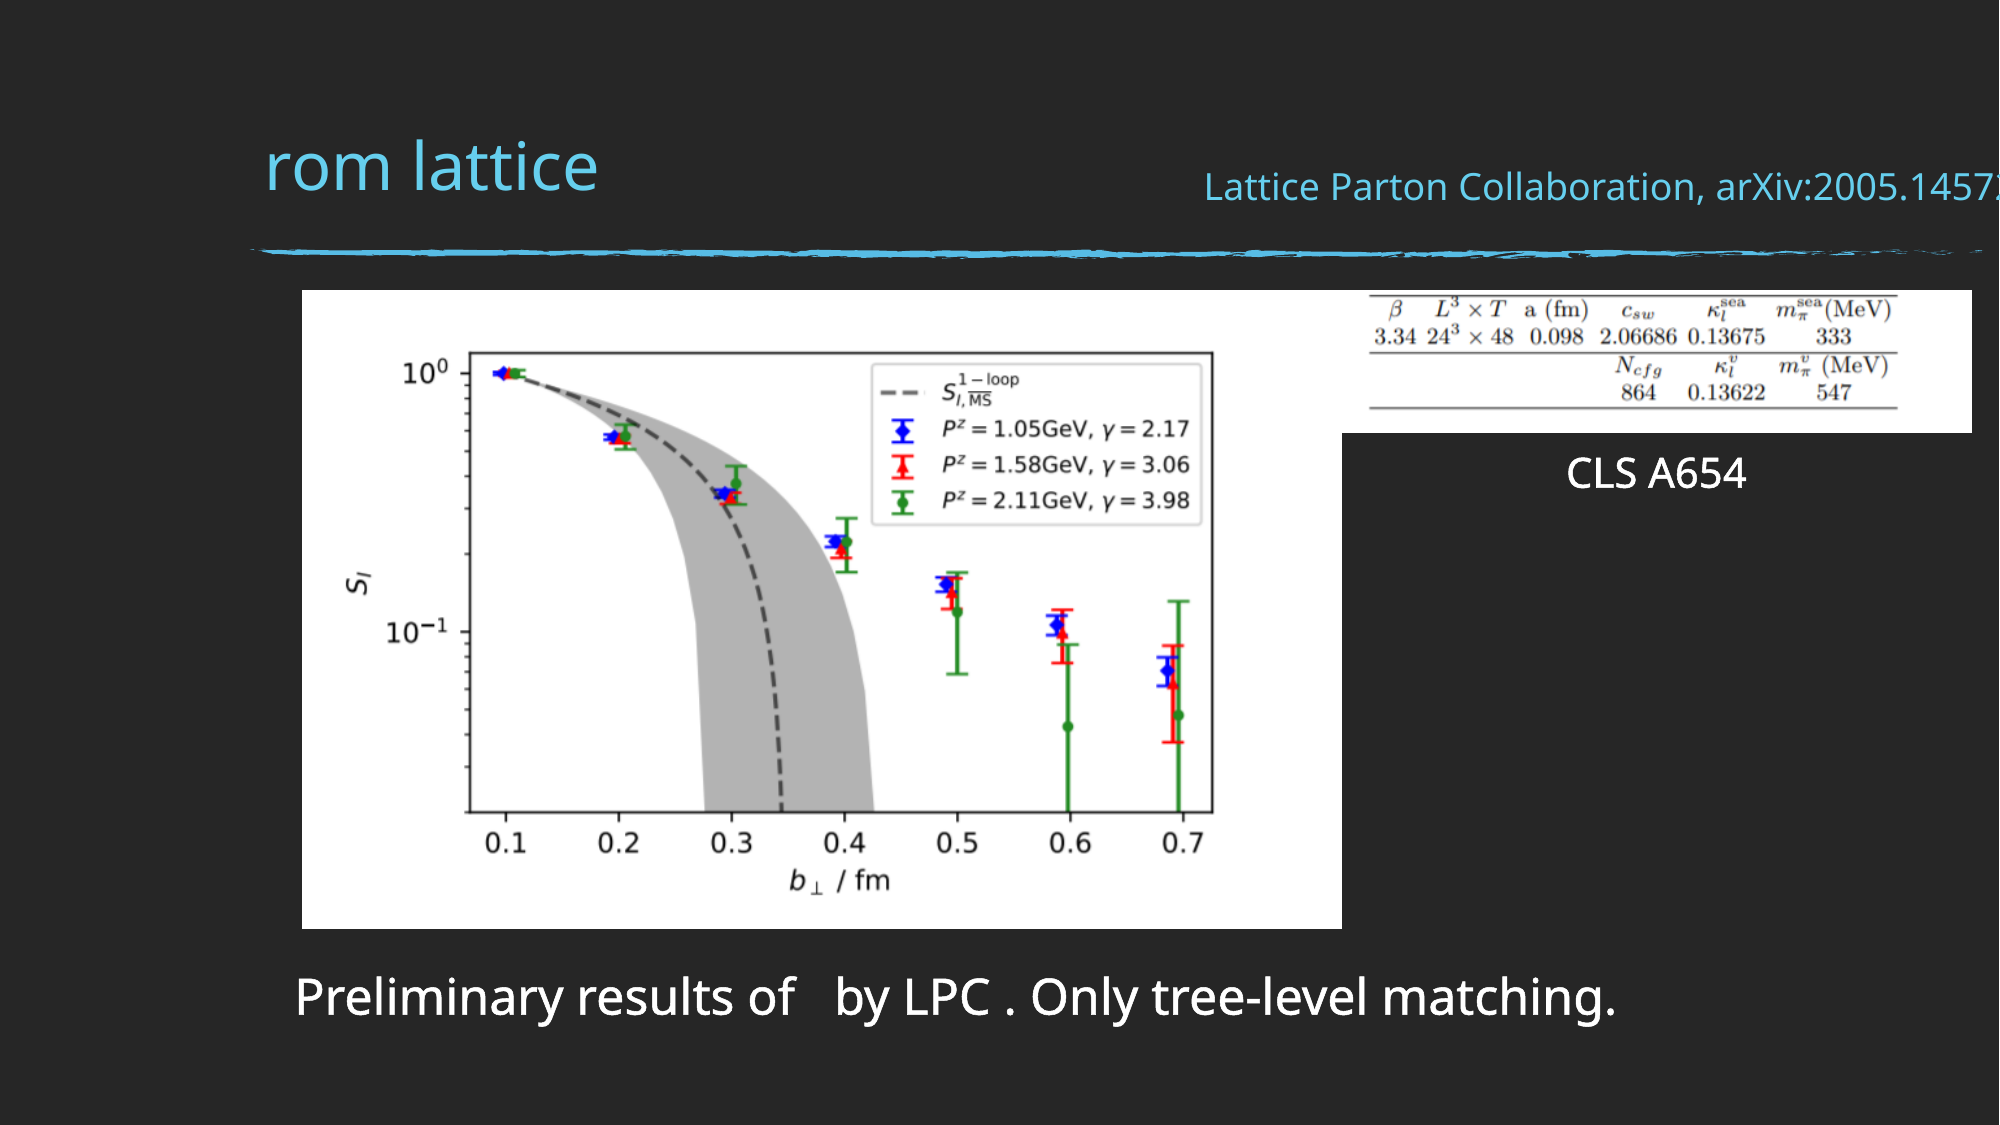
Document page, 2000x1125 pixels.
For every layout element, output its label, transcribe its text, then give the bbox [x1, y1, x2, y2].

text_box Lattice Parton Collaboration, arXiv:2005.14572 [1188, 160, 2000, 217]
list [302, 290, 1342, 929]
text_box CLS A654 [1551, 444, 1762, 505]
picture [1306, 290, 1972, 433]
